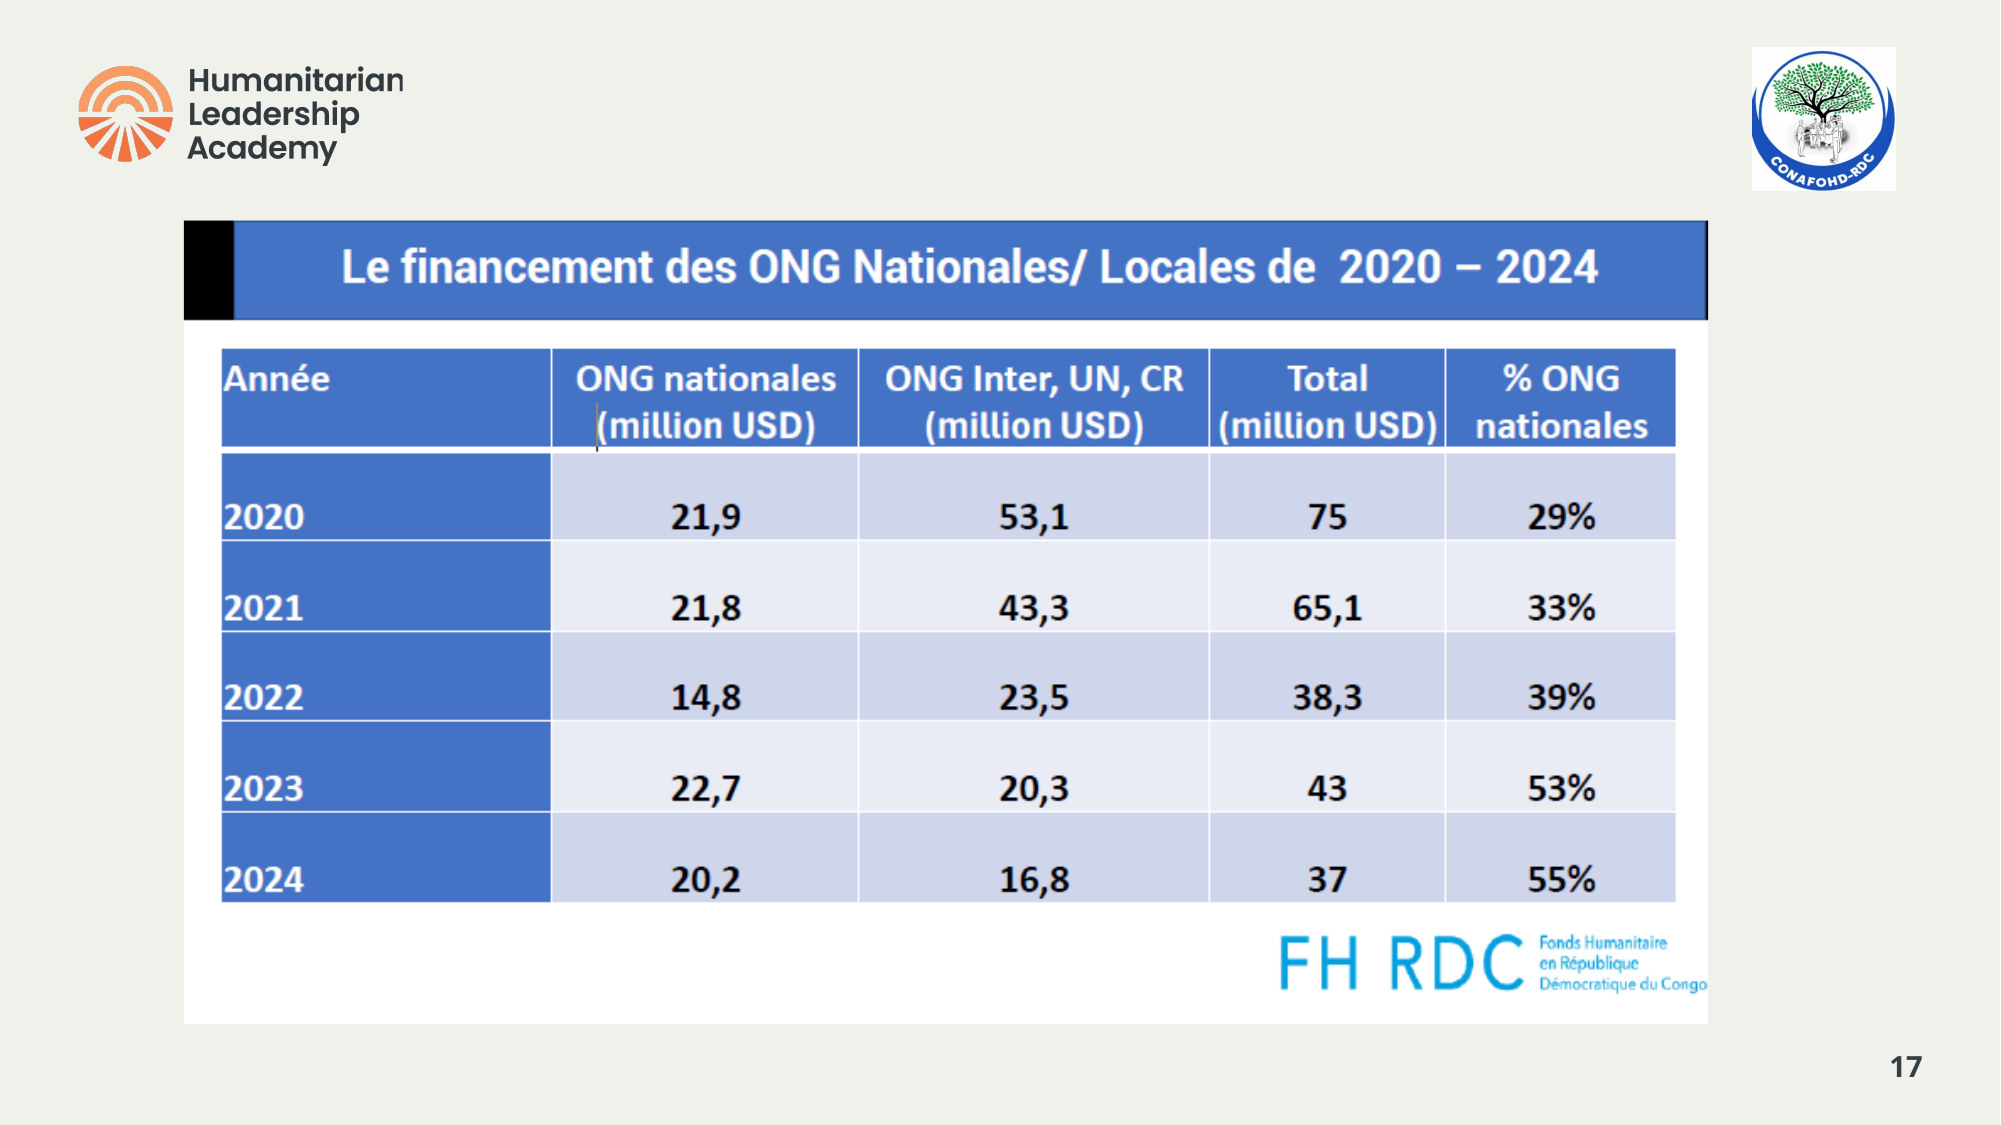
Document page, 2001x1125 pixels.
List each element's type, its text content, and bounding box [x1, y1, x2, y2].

slide_number 17 [1819, 1038, 1923, 1099]
picture [183, 220, 1709, 1024]
picture [1752, 47, 1896, 191]
